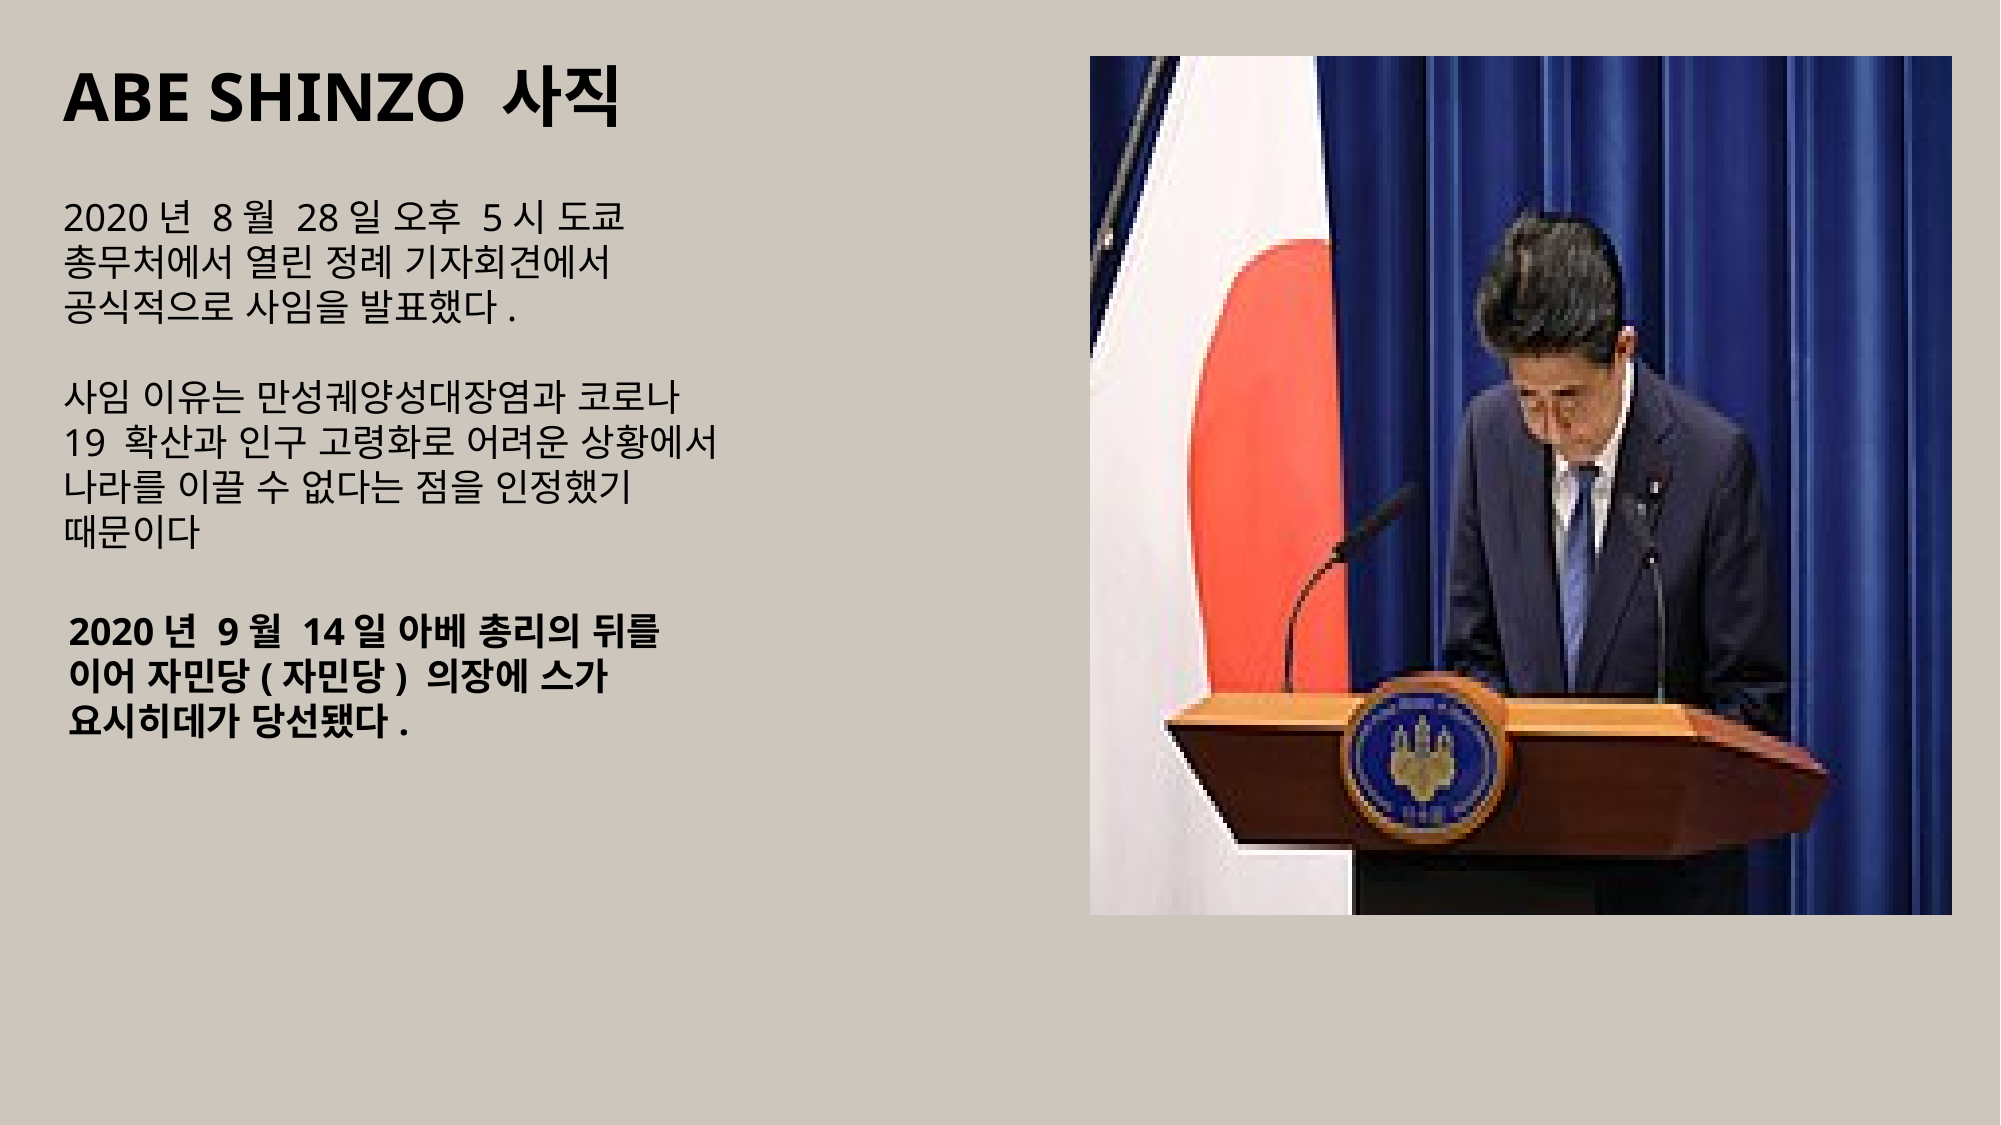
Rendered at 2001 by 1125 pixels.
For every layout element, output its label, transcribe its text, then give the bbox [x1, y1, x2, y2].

text_box 2020년 9월 14일 아베 총리의 뒤를 이어 자민당(자민당) 의장에 스가 요시히데가 당선됐다. [53, 600, 685, 750]
text_box 2020년 8월 28일 오후 5시 도쿄 총무처에서 열린 정례 기자회견에서 공식적으로 사임을 발표했다. 사임 이유는 만성궤양성대장염과 코로나19 확산과 인구 고령화로 어려운 상황에서 나라를 이끌 수 없다는 점을 인정했기 때문이다 [48, 186, 736, 561]
title abe Shinzo 사직 [48, 56, 909, 154]
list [1090, 55, 1952, 915]
